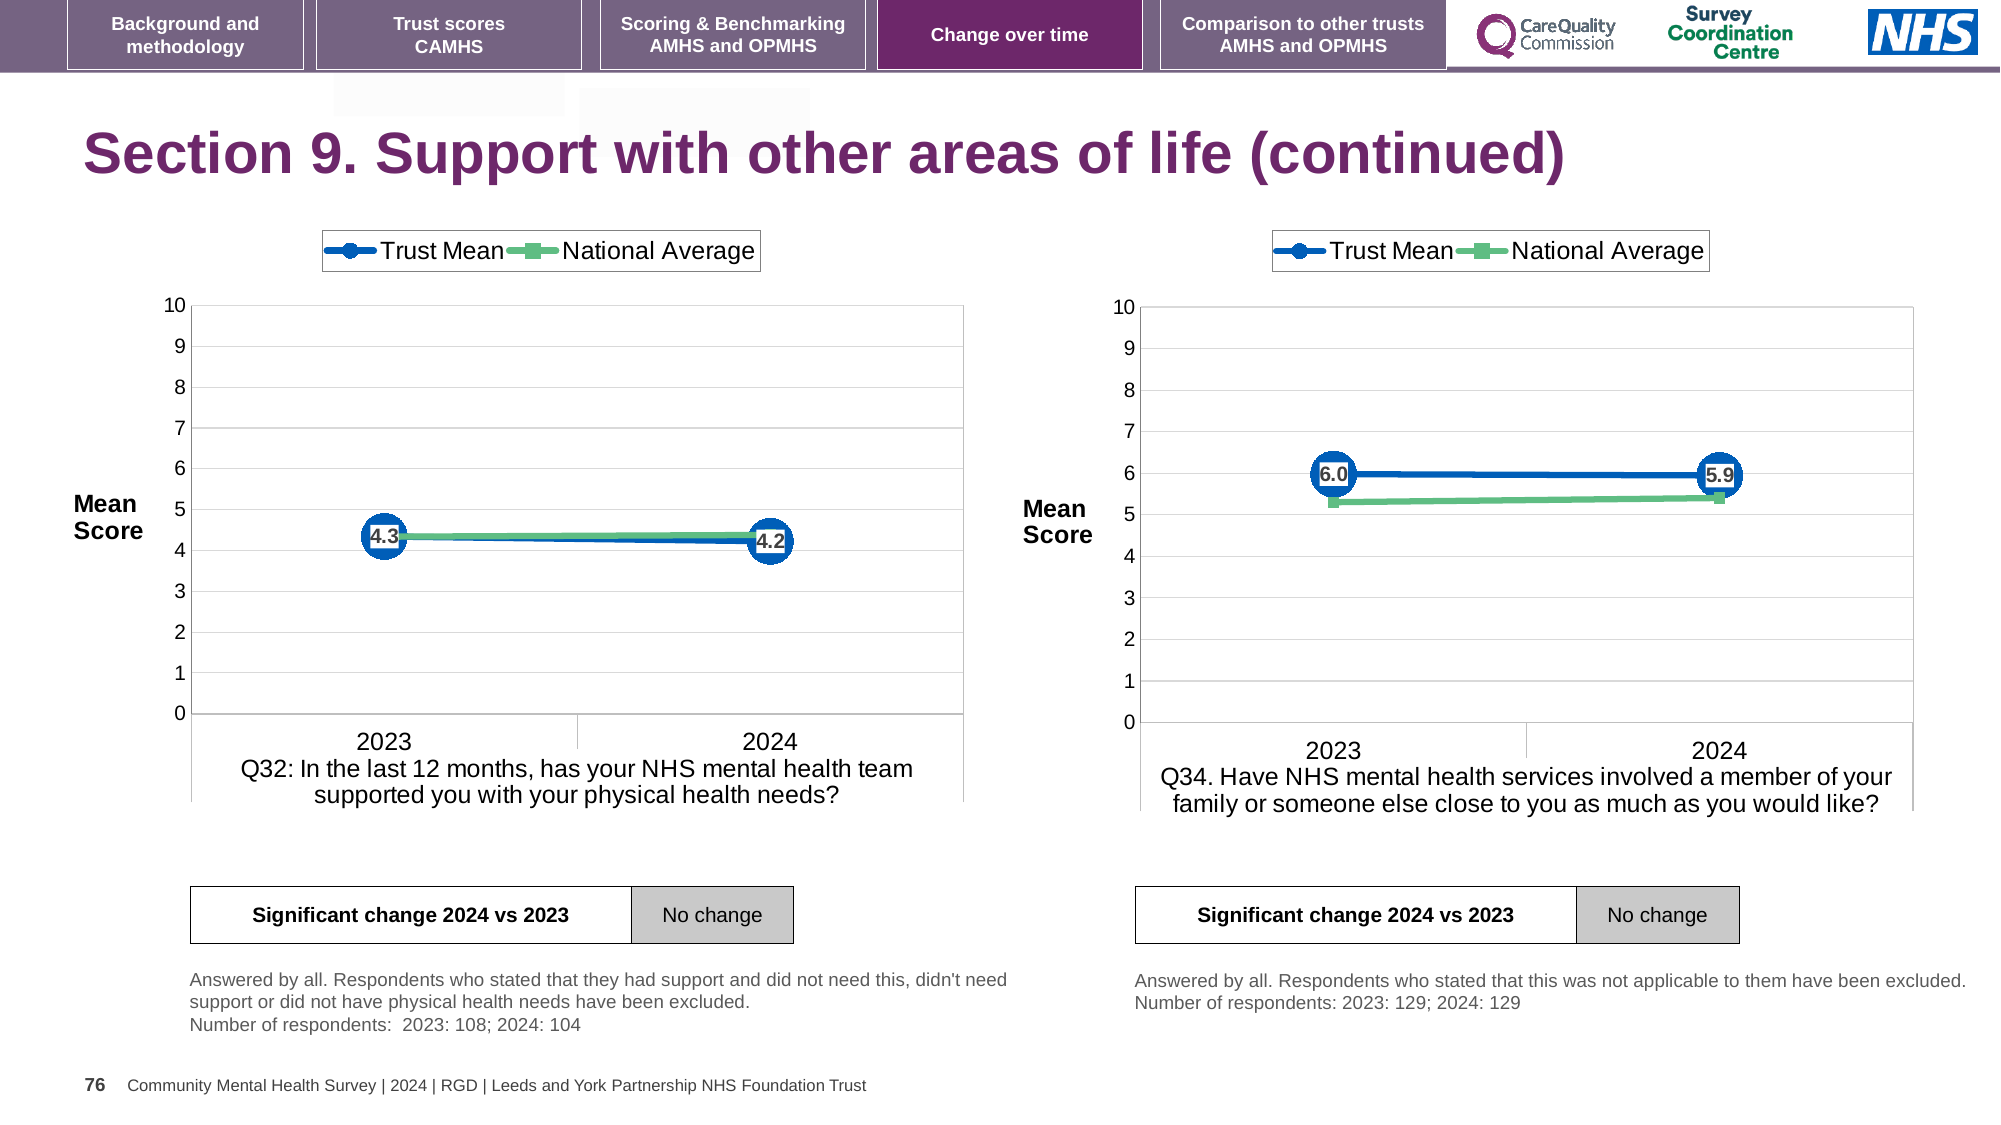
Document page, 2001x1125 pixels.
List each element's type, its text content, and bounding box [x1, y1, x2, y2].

table_header No change [632, 887, 793, 943]
chart [68, 228, 966, 858]
chart [1018, 228, 1916, 870]
text_box Answered by all. Respondents who stated that they had support and did not need this, didn't need support or did not have physical health needs have been excluded. Number of respondents: 2023: 108; 2024: 104 [174, 959, 1039, 1043]
table_header Significant change 2024 vs 2023 [1136, 887, 1576, 943]
table_header Significant change 2024 vs 2023 [191, 887, 631, 943]
title Section 9. Support with other areas of life (continued) [68, 100, 1942, 209]
picture [1666, 3, 1794, 61]
text_box 76 [84, 1065, 122, 1125]
picture [1868, 9, 1978, 55]
text_box Answered by all. Respondents who stated that this was not applicable to them have been excluded. Number of respondents: 2023: 129; 2024: 129 [1119, 960, 1984, 1044]
picture [1476, 13, 1616, 59]
table_header No change [1577, 887, 1739, 943]
